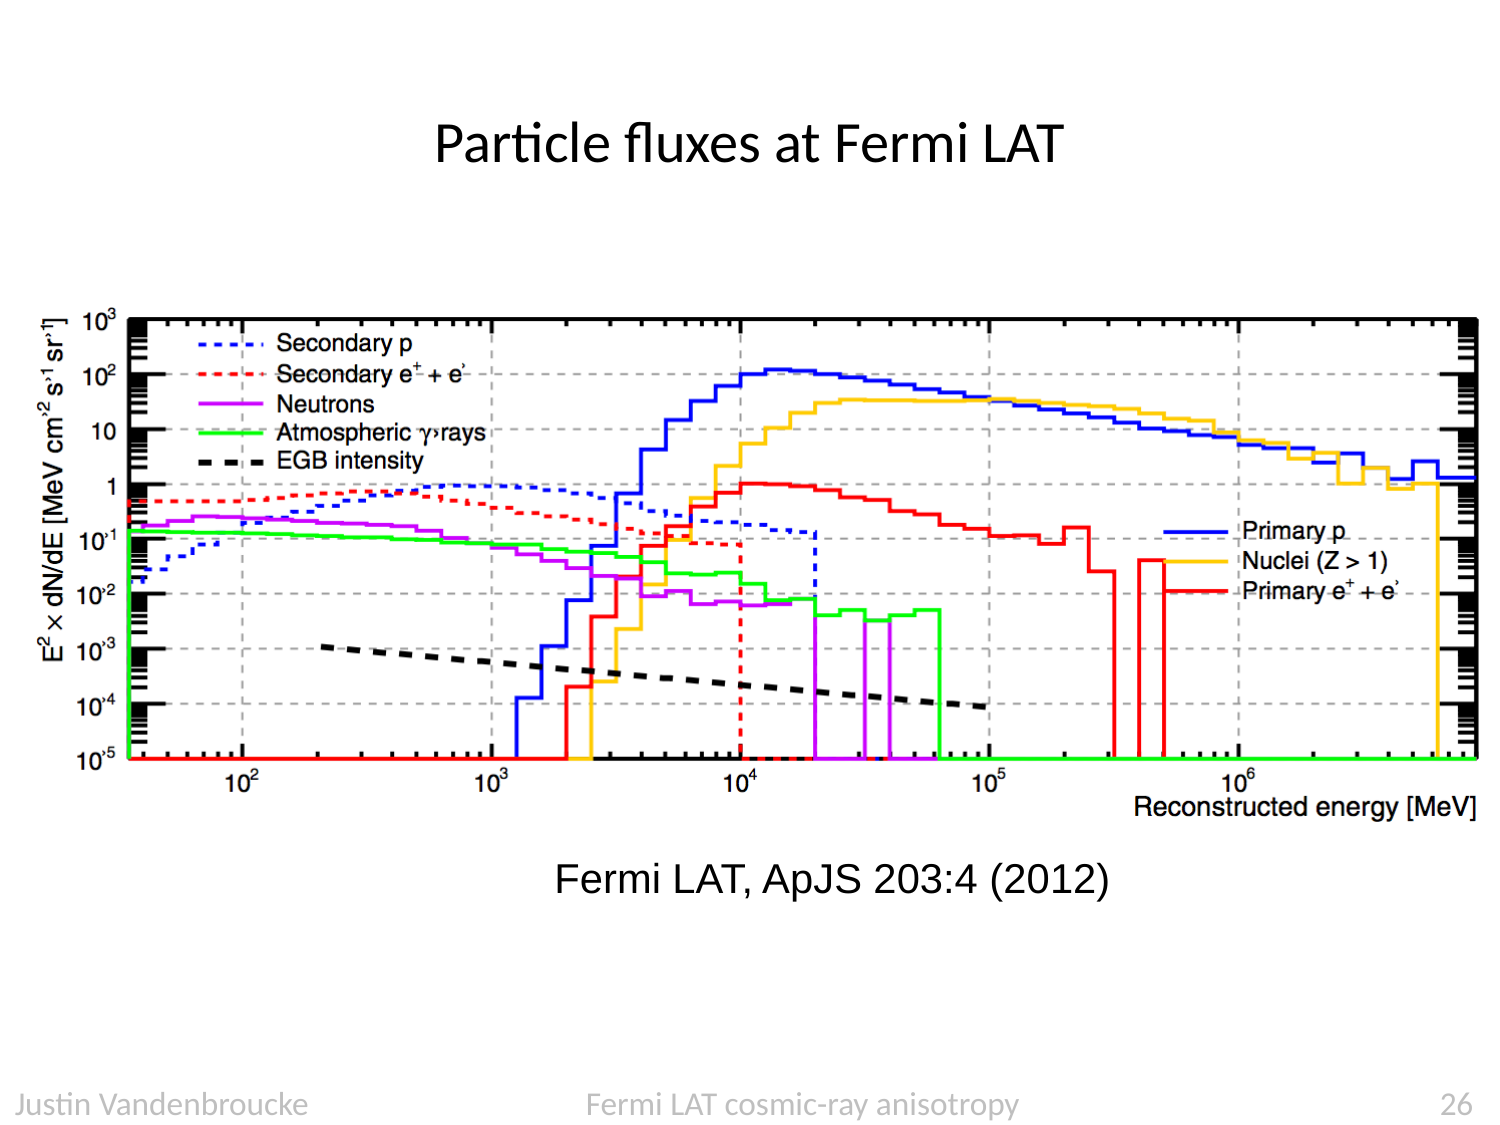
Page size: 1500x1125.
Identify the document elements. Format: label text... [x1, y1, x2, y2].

text_box Fermi LAT, ApJS 203:4 (2012) [539, 844, 1126, 910]
picture [0, 287, 1500, 832]
title Particle fluxes at Fermi LAT [75, 45, 1425, 233]
footer Justin Vandenbroucke Fermi LAT cosmic-ray anisotropy [0, 1074, 1500, 1125]
slide_number 26 [1425, 1074, 1500, 1124]
